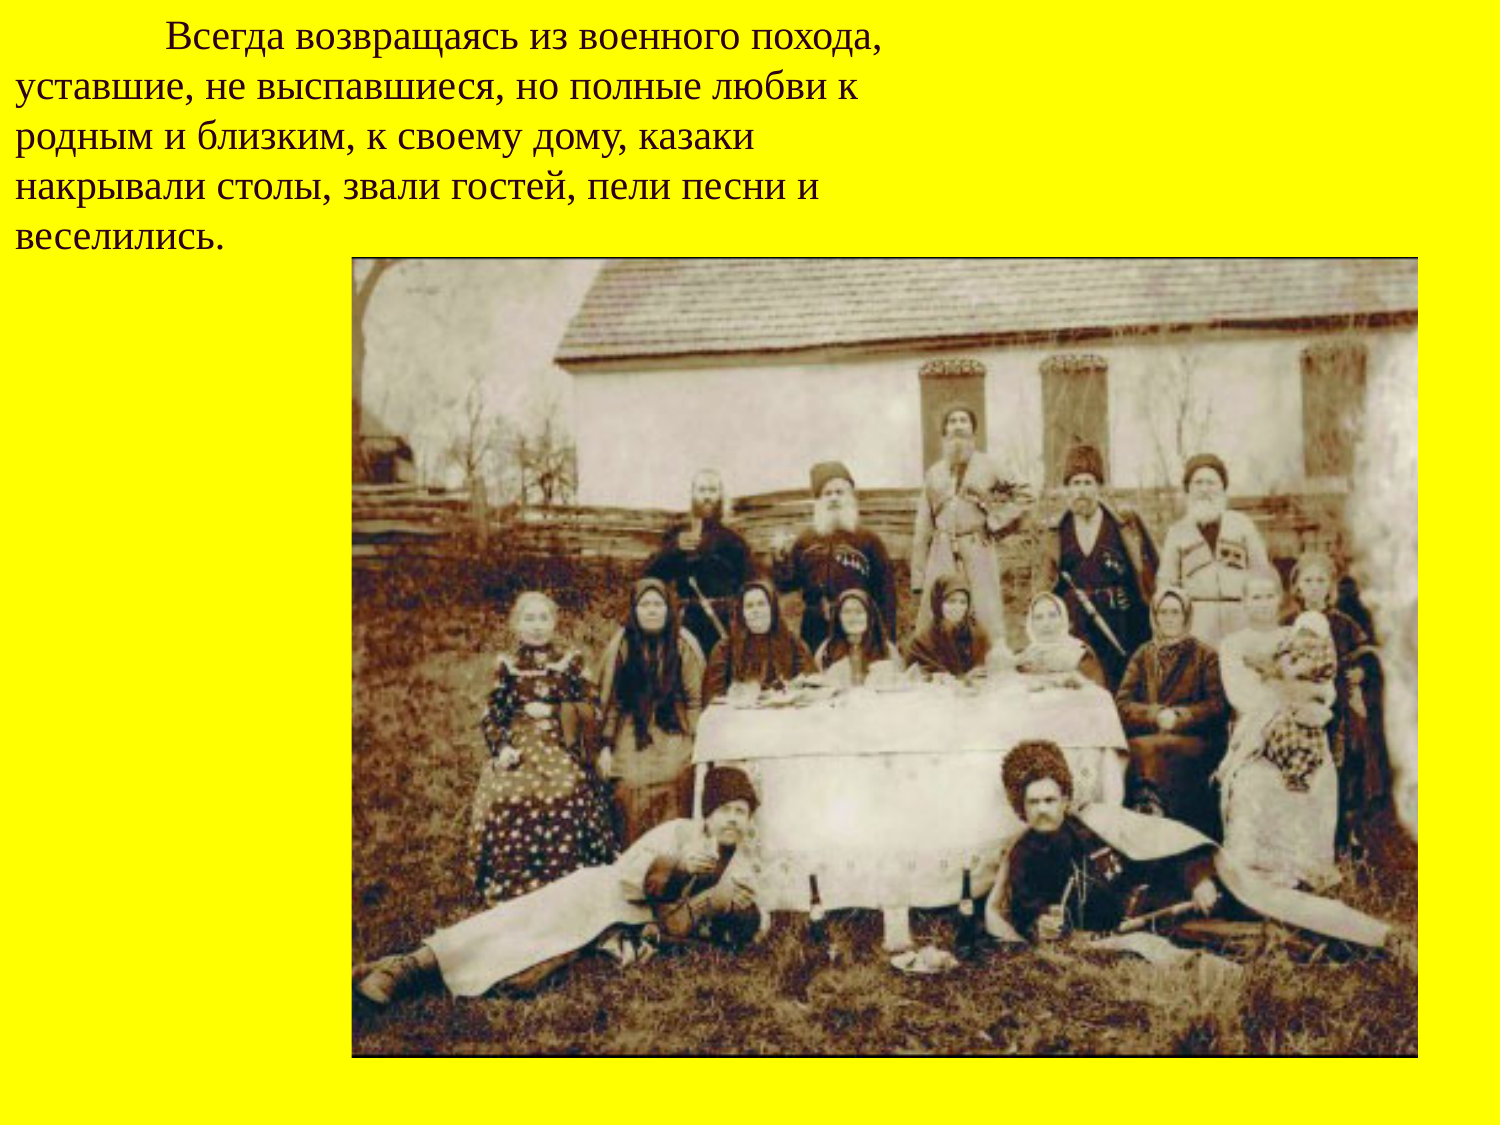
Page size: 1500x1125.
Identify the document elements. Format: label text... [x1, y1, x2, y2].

picture [351, 257, 1419, 1058]
list Всегда возвращаясь из военного похода, уставшие, не выспавшиеся, но полные любви к родным и близким, к своему дому, казаки накрывали столы, звали гостей, пели песни и веселились. [0, 0, 900, 132]
